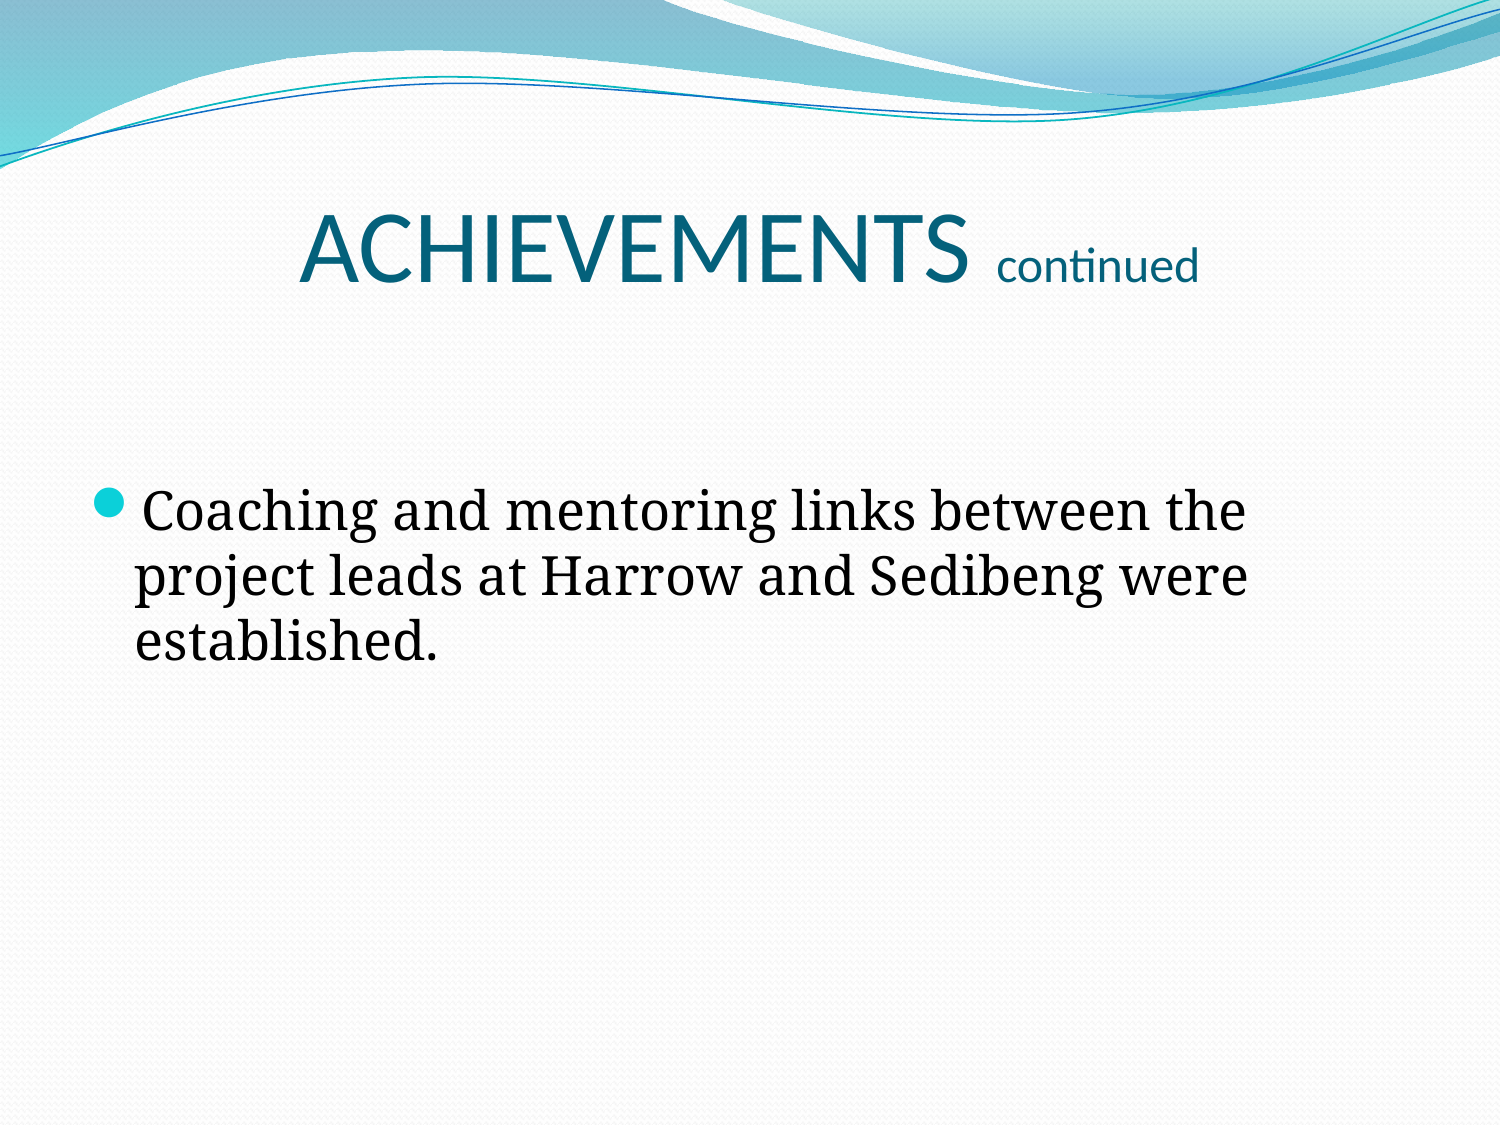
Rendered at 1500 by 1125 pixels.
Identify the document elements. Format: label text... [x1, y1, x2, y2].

list Coaching and mentoring links between the project leads at Harrow and Sedibeng were established. [75, 317, 1425, 1038]
title ACHIEVEMENTS continued [75, 115, 1425, 303]
